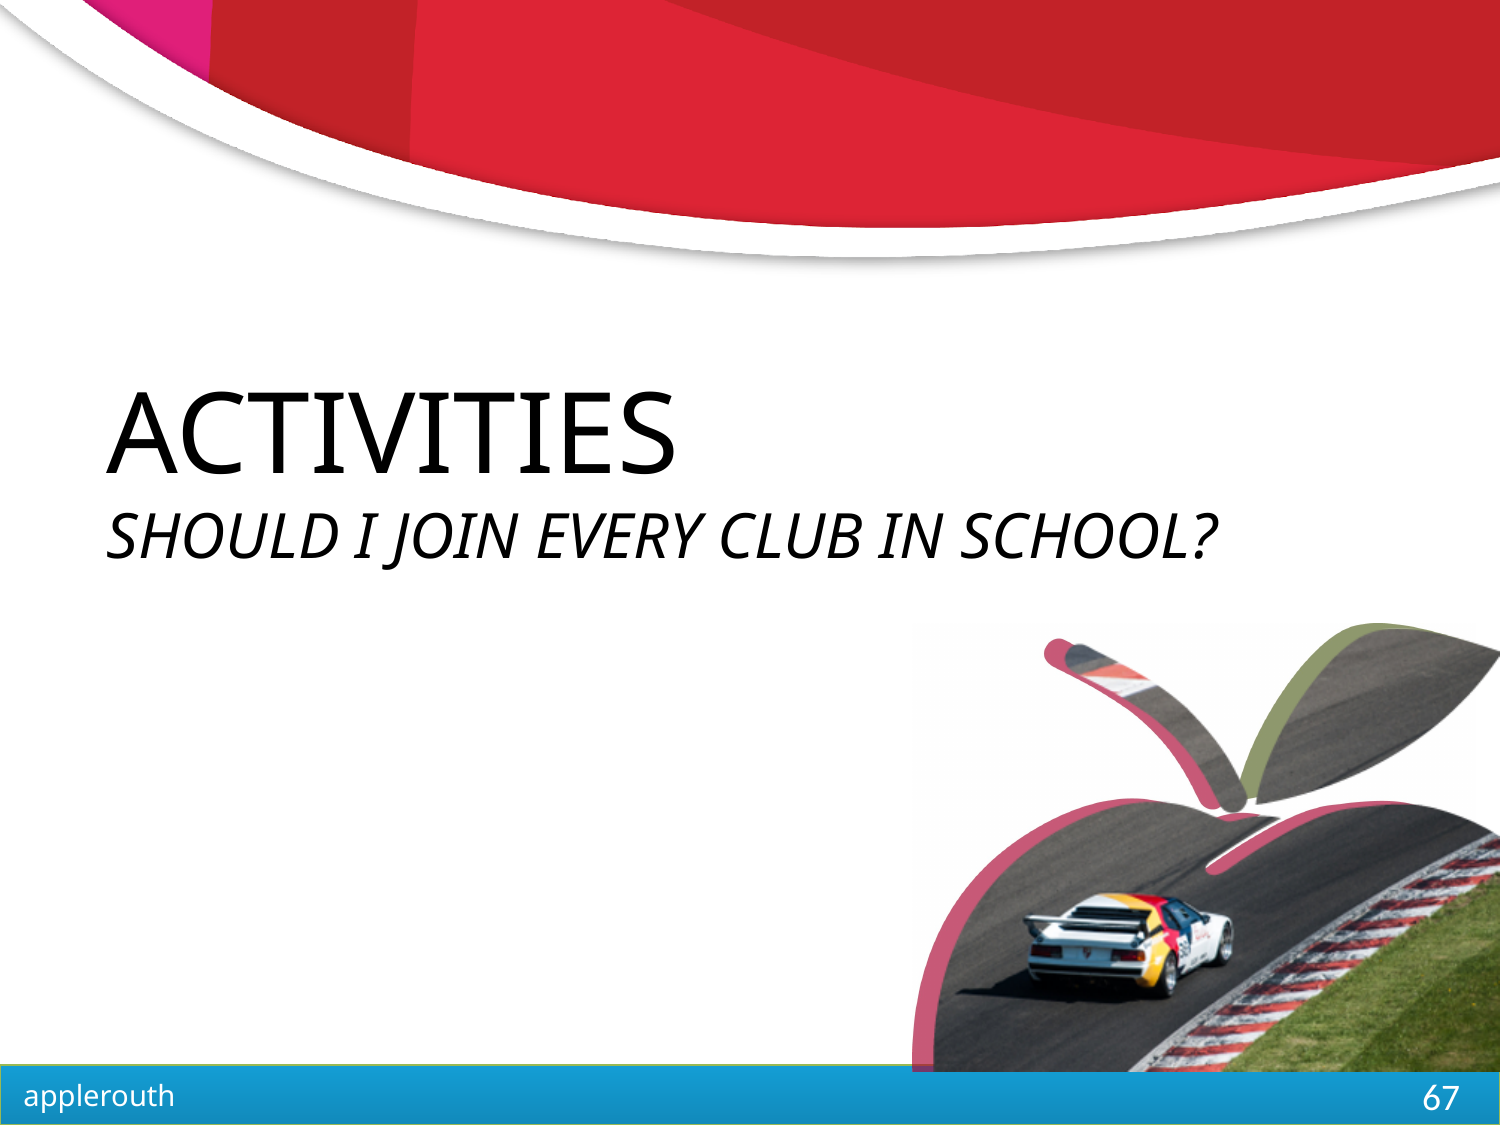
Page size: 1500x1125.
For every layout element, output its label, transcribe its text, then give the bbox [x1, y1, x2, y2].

picture [0, 0, 1500, 1072]
title ACTIVITIES SHOULD I JOIN EVERY CLUB IN SCHOOL? [91, 353, 1449, 577]
